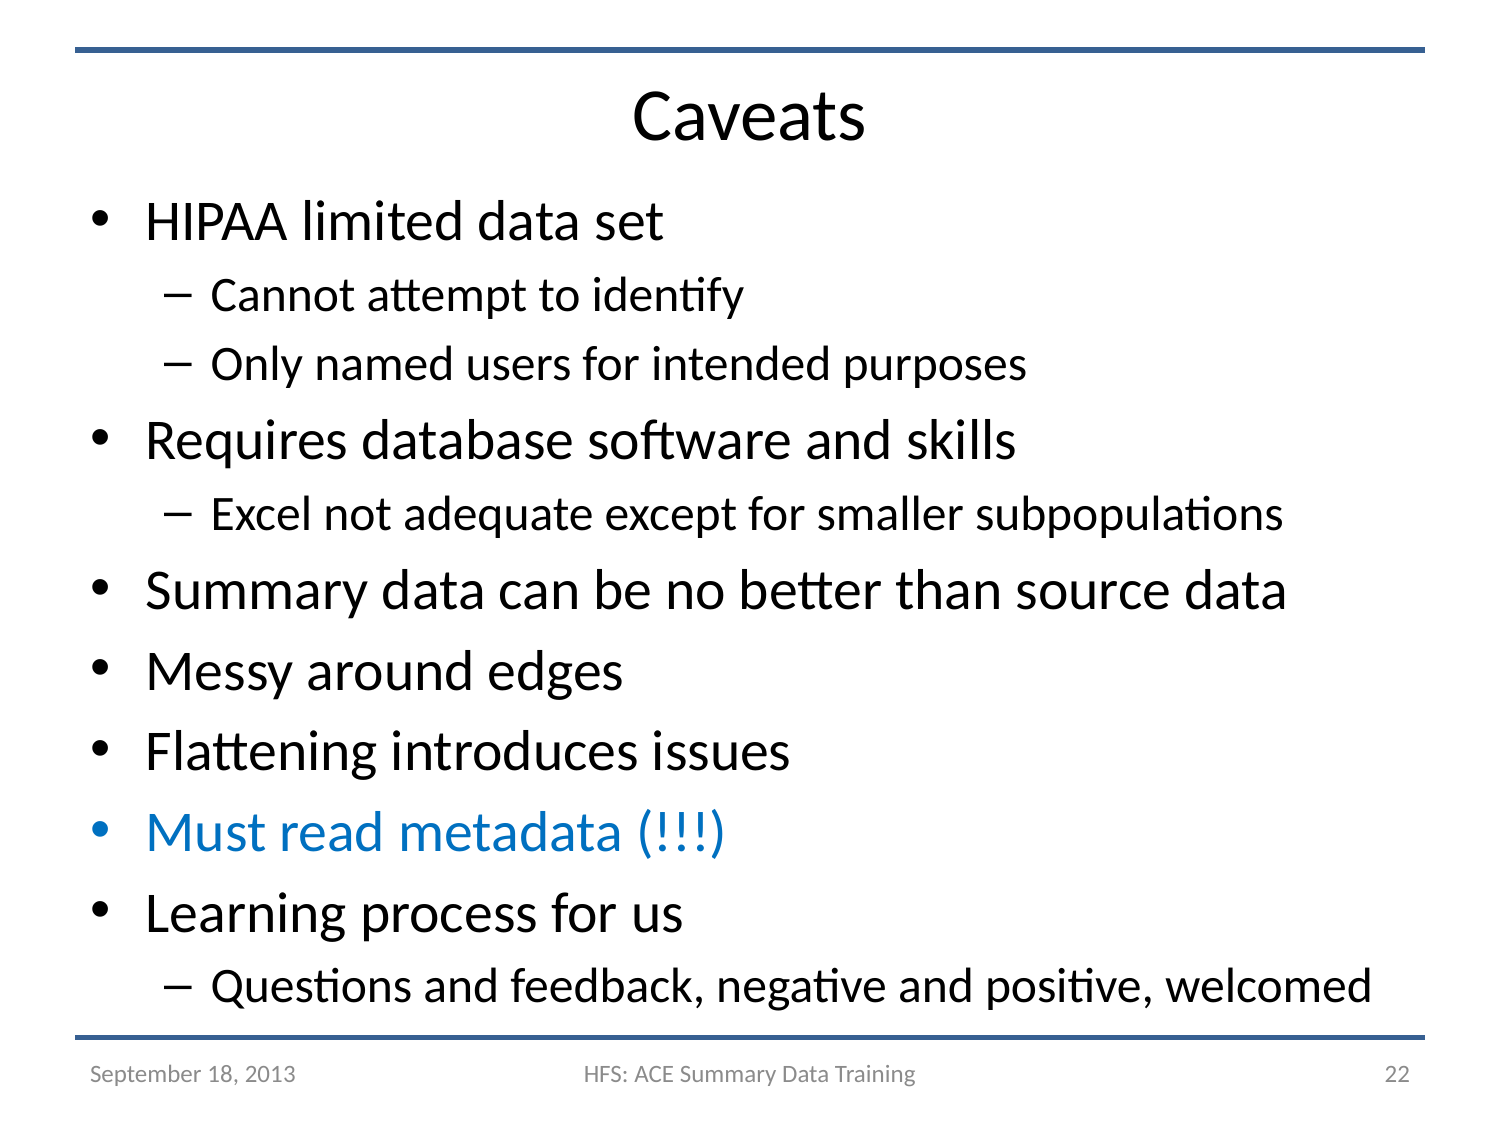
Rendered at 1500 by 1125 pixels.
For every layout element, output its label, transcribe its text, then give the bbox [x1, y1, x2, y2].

title Caveats [75, 45, 1425, 174]
slide_number 22 [1074, 1042, 1425, 1103]
list HIPAA limited data set Cannot attempt to identify Only named users for intended purposes Requires database software and skills Excel not adequate except for smaller subpopulations Summary data can be no better than source data Messy around edges Flattening introduces issues Must read metadata (!!!) Learning process for us Questions and feedback, negative and positive, welcomed [75, 174, 1425, 1025]
footer HFS: ACE Summary Data Training [512, 1042, 988, 1103]
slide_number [75, 1042, 425, 1103]
